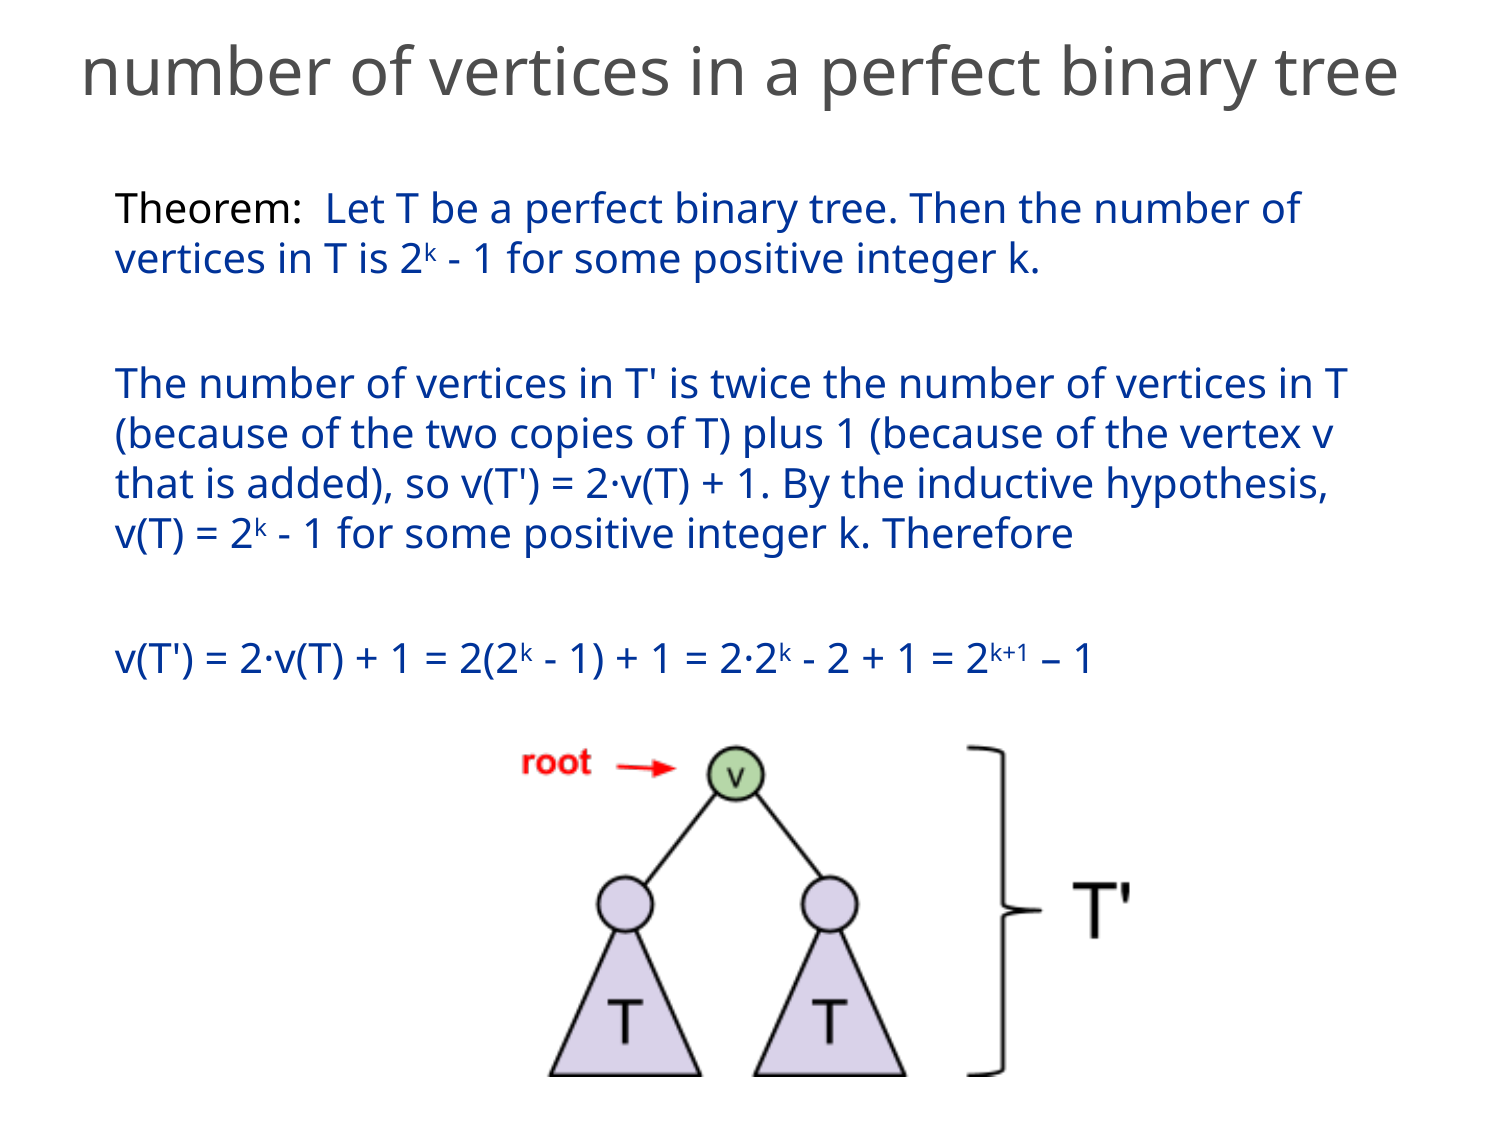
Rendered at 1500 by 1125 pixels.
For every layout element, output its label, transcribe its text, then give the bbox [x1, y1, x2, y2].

list Theorem: Let T be a perfect binary tree. Then the number of vertices in T is 2k - 1 for some positive integer k. The number of vertices in T' is twice the number of vertices in T (because of the two copies of T) plus 1 (because of the vertex v that is added), so v(T') = 2·v(T) + 1. By the inductive hypothesis, v(T) = 2k - 1 for some positive integer k. Therefore v(T') = 2·v(T) + 1 = 2(2k - 1) + 1 = 2·2k - 2 + 1 = 2k+1 – 1 [99, 174, 1388, 1063]
picture [504, 722, 1157, 1077]
title number of vertices in a perfect binary tree [0, 40, 1500, 116]
